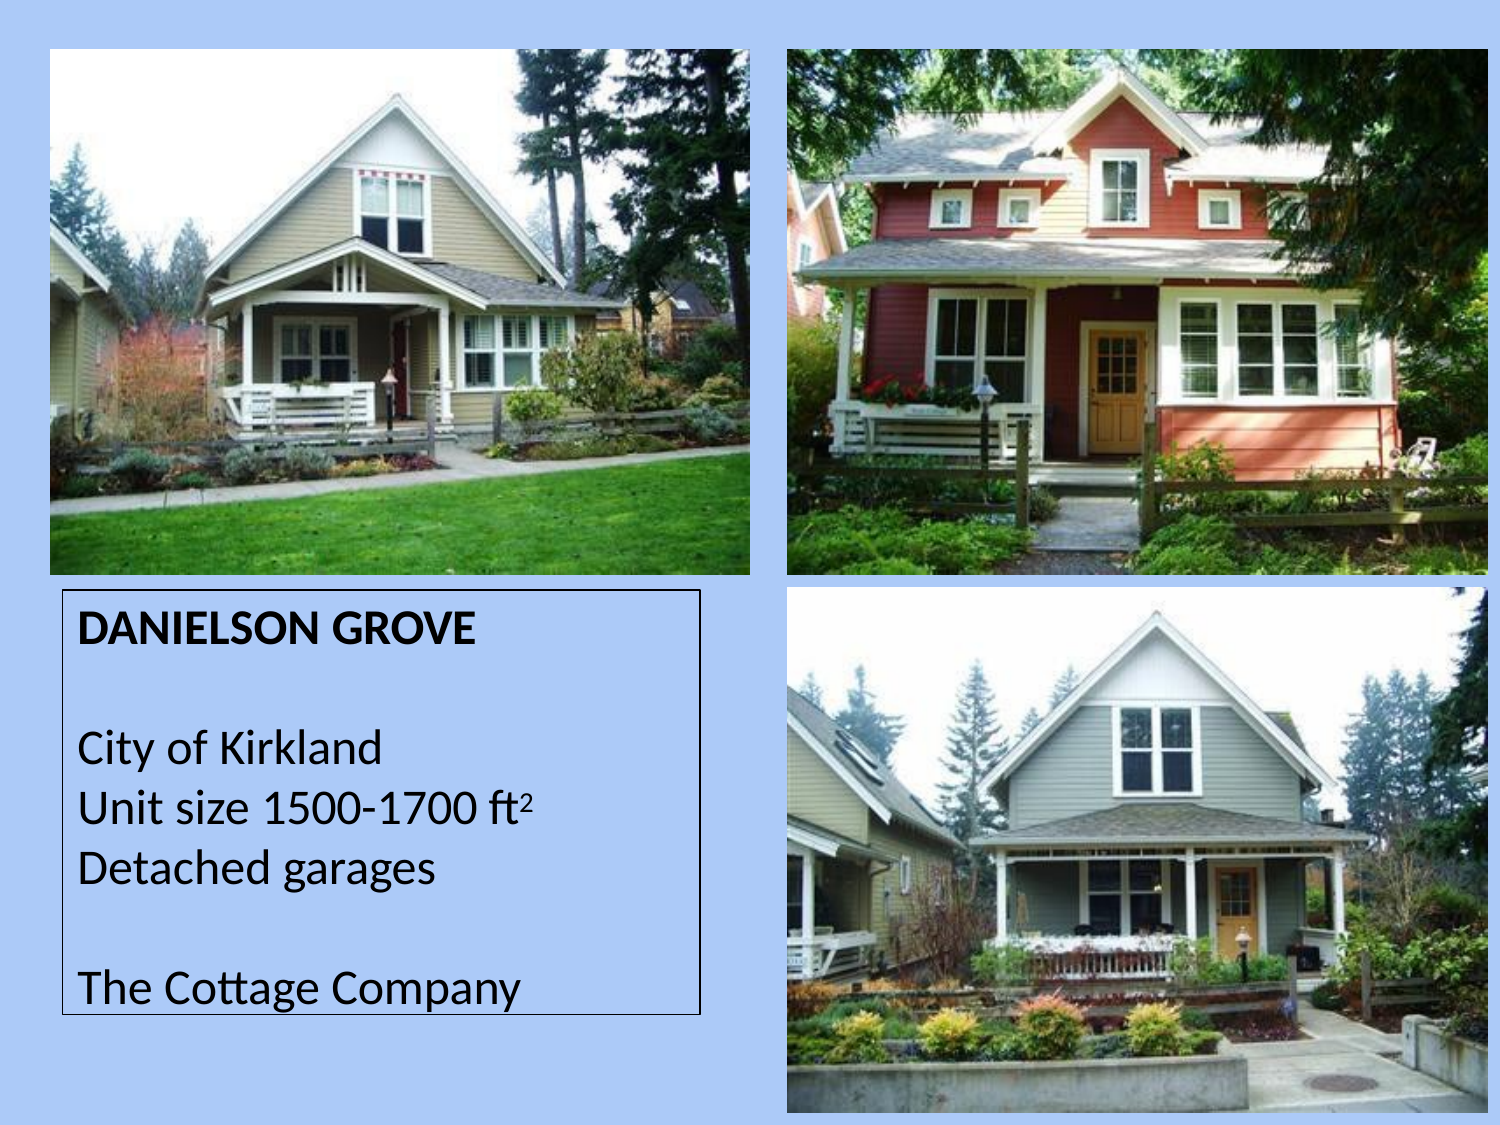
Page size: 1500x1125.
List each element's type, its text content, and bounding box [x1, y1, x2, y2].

picture [787, 587, 1488, 1113]
picture [49, 49, 751, 576]
picture [787, 49, 1488, 576]
text_box DANIELSON GROVE City of Kirkland Unit size 1500-1700 ft2 Detached garages The Cottage Company [62, 590, 700, 1015]
